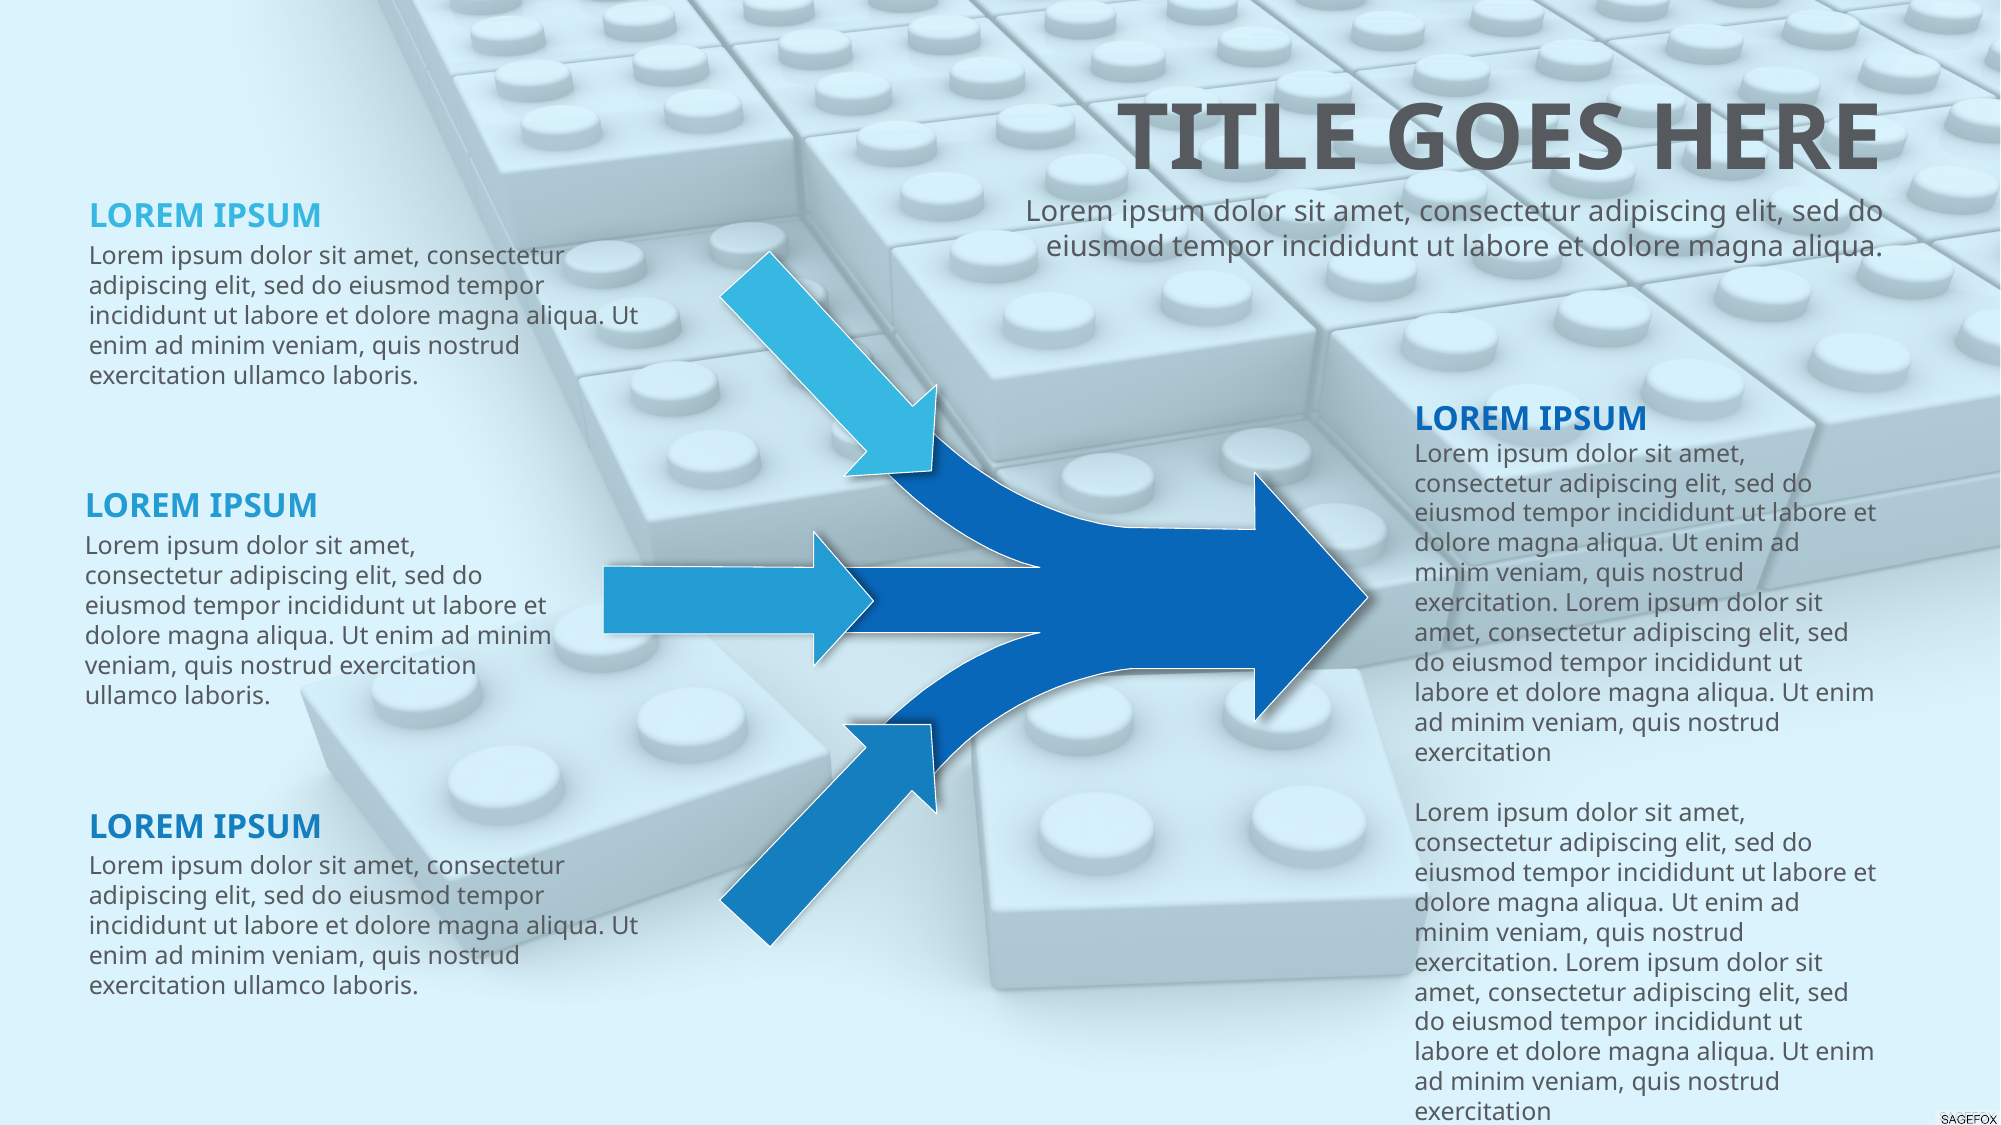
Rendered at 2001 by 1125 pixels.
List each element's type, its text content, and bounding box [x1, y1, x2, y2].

text_box LOREM IPSUM Lorem ipsum dolor sit amet, consectetur adipiscing elit, sed do eiusmod tempor incididunt ut labore et dolore magna aliqua. Ut enim ad minim veniam, quis nostrud exercitation ullamco laboris. [73, 187, 677, 397]
text_box [860, 441, 1369, 764]
picture [1938, 1114, 1999, 1125]
text_box [719, 724, 937, 947]
text_box [603, 531, 874, 667]
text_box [944, 70, 1899, 271]
text_box [719, 251, 937, 477]
text_box LOREM IPSUM Lorem ipsum dolor sit amet, consectetur adipiscing elit, sed do eiusmod tempor incididunt ut labore et dolore magna aliqua. Ut enim ad minim veniam, quis nostrud exercitation ullamco laboris. [69, 477, 570, 717]
text_box LOREM IPSUM Lorem ipsum dolor sit amet, consectetur adipiscing elit, sed do eiusmod tempor incididunt ut labore et dolore magna aliqua. Ut enim ad minim veniam, quis nostrud exercitation ullamco laboris. [73, 797, 677, 1007]
text_box LOREM IPSUM Lorem ipsum dolor sit amet, consectetur adipiscing elit, sed do eiusmod tempor incididunt ut labore et dolore magna aliqua. Ut enim ad minim veniam, quis nostrud exercitation. Lorem ipsum dolor sit amet, consectetur adipiscing elit, sed do eiusmod tempor incididunt ut labore et dolore magna aliqua. Ut enim ad minim veniam, quis nostrud exercitation Lorem ipsum dolor sit amet, consectetur adipiscing elit, sed do eiusmod tempor incididunt ut labore et dolore magna aliqua. Ut enim ad minim veniam, quis nostrud exercitation. Lorem ipsum dolor sit amet, consectetur adipiscing elit, sed do eiusmod tempor incididunt ut labore et dolore magna aliqua. Ut enim ad minim veniam, quis nostrud exercitation [1399, 389, 1897, 1125]
